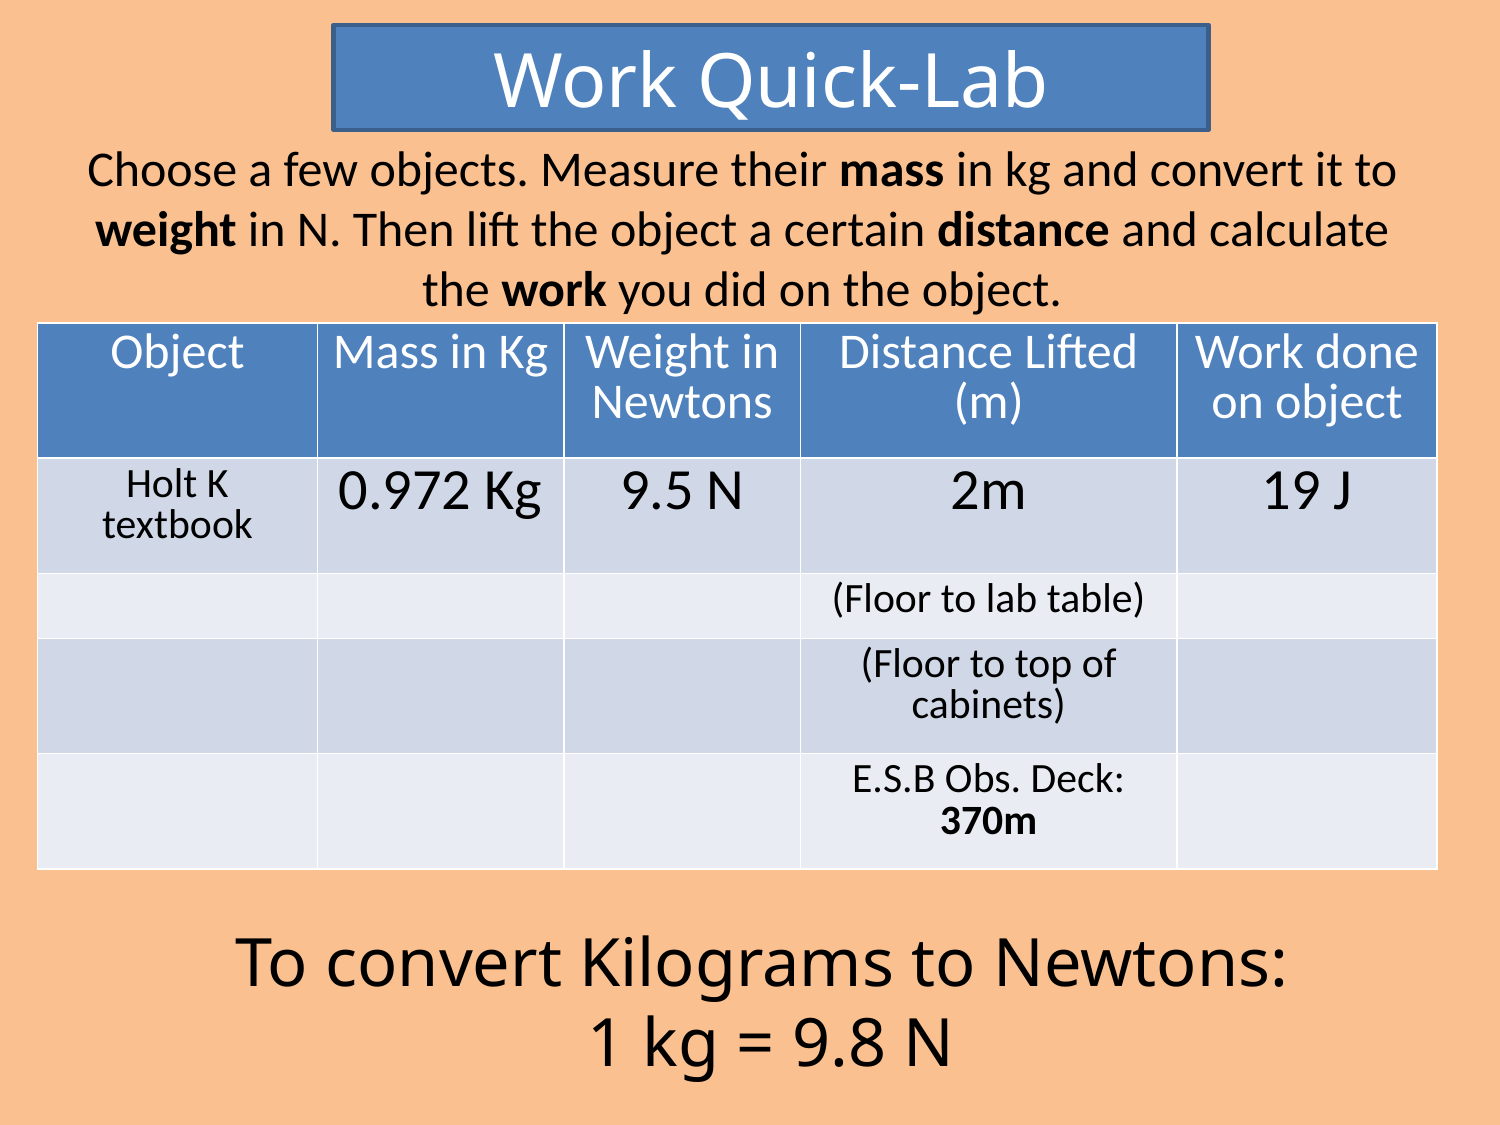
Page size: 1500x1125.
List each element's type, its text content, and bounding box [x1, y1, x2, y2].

table_cell (Floor to top of cabinets) [801, 639, 1176, 753]
text_box Work Quick-Lab [331, 23, 1211, 129]
table_cell 19 J [1178, 459, 1436, 573]
table_cell (Floor to lab table) [801, 574, 1176, 638]
table_cell [38, 639, 317, 753]
table_cell [565, 639, 800, 753]
table_cell [1178, 639, 1436, 753]
text_box To convert Kilograms to Newtons: 1 kg = 9.8 N [115, 912, 1427, 1087]
table_cell [1178, 754, 1436, 868]
table_cell 0.972 Kg [318, 459, 563, 573]
table_cell [318, 754, 563, 868]
table_cell [565, 754, 800, 868]
table_header Work done on object [1178, 324, 1436, 457]
table_cell 9.5 N [565, 459, 800, 573]
table_header Distance Lifted (m) [801, 324, 1176, 457]
table_header Object [38, 324, 317, 457]
text_box Choose a few objects. Measure their mass in kg and convert it to weight in N. Then lift the object a certain distance and calculate the work you did on the object. [42, 129, 1443, 324]
table_cell Holt K textbook [38, 459, 317, 573]
table_cell [1178, 574, 1436, 638]
table_header Mass in Kg [318, 324, 563, 457]
table_cell [318, 574, 563, 638]
table_cell [38, 574, 317, 638]
table_cell [565, 574, 800, 638]
table_cell [318, 639, 563, 753]
table_header Weight in Newtons [565, 324, 800, 457]
table_cell 2m [801, 459, 1176, 573]
table_cell [38, 754, 317, 868]
table_cell E.S.B Obs. Deck: 370m [801, 754, 1176, 868]
